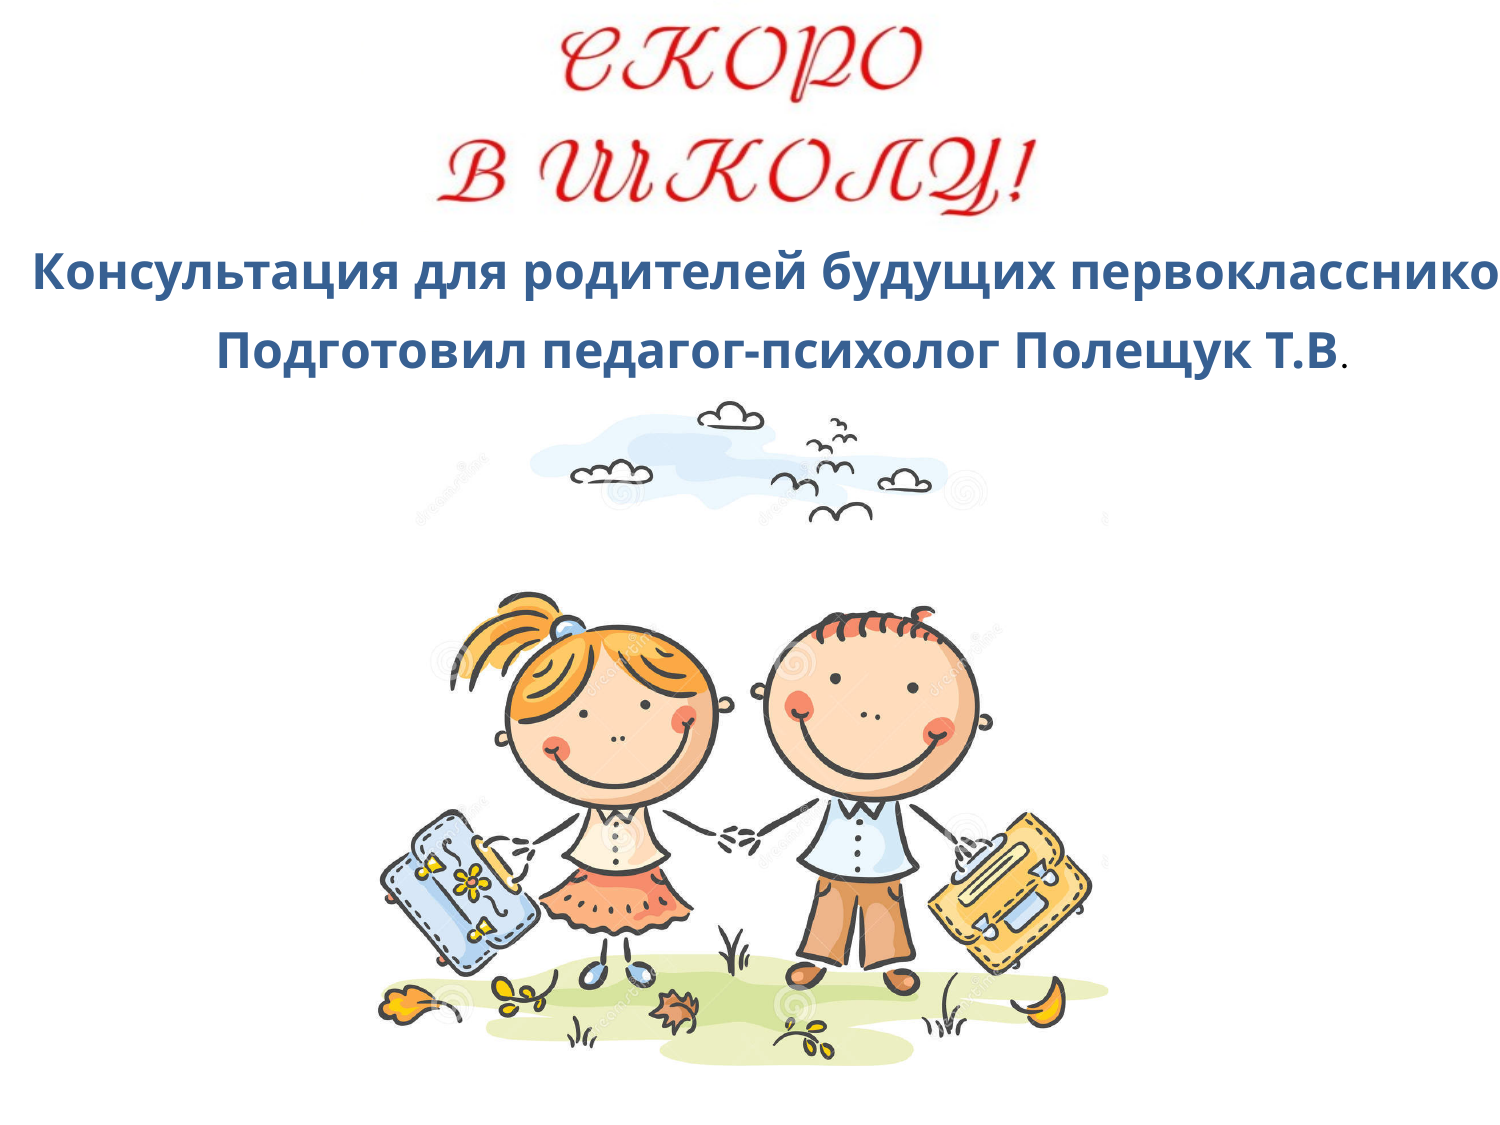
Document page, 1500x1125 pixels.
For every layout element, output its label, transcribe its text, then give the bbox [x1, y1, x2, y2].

text_box Консультация для родителей будущих первоклассников Подготовил педагог-психолог Полещук Т.В. [17, 231, 1500, 387]
picture [366, 392, 1109, 1067]
picture [361, 0, 1097, 232]
